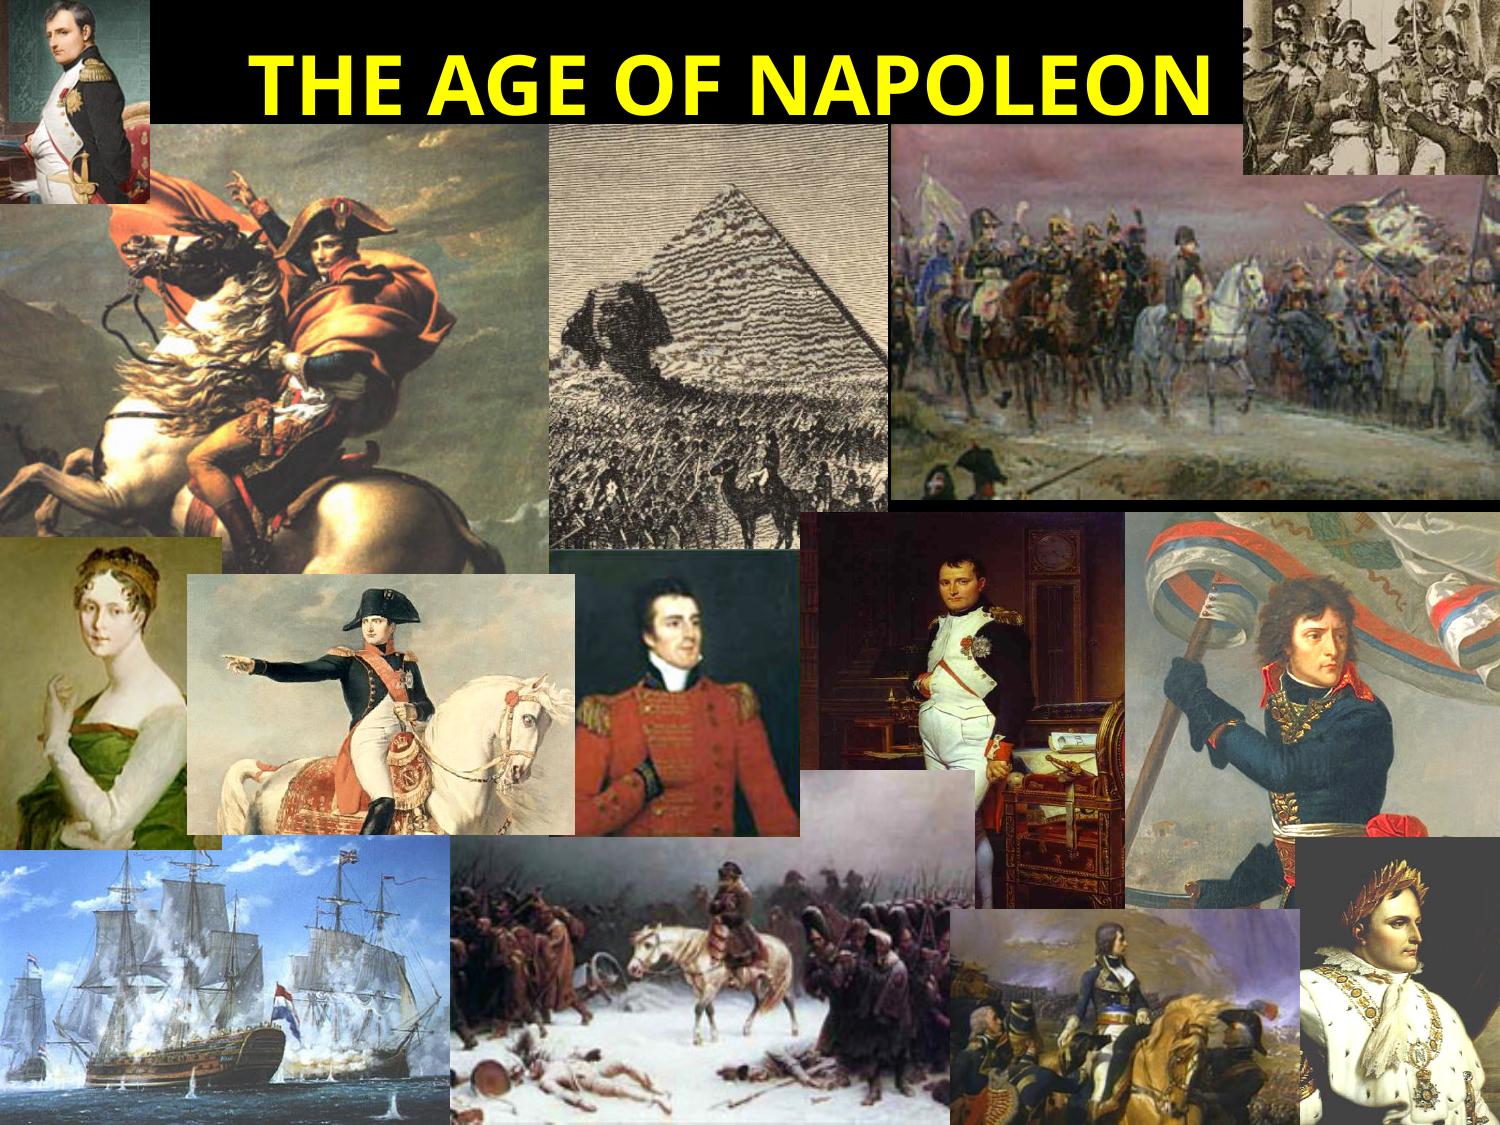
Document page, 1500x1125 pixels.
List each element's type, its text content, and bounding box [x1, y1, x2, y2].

picture [0, 124, 542, 567]
picture [549, 124, 888, 542]
text_box THE AGE OF NAPOLEON [232, 24, 1232, 116]
picture [1243, 0, 1500, 176]
picture [799, 511, 1126, 901]
picture [186, 574, 576, 836]
picture [0, 844, 442, 1125]
picture [549, 549, 801, 838]
picture [1134, 512, 1500, 901]
picture [449, 769, 976, 1125]
picture [0, 536, 223, 851]
picture [896, 124, 1500, 501]
picture [1294, 836, 1500, 1125]
picture [0, 0, 151, 205]
picture [949, 908, 1301, 1125]
